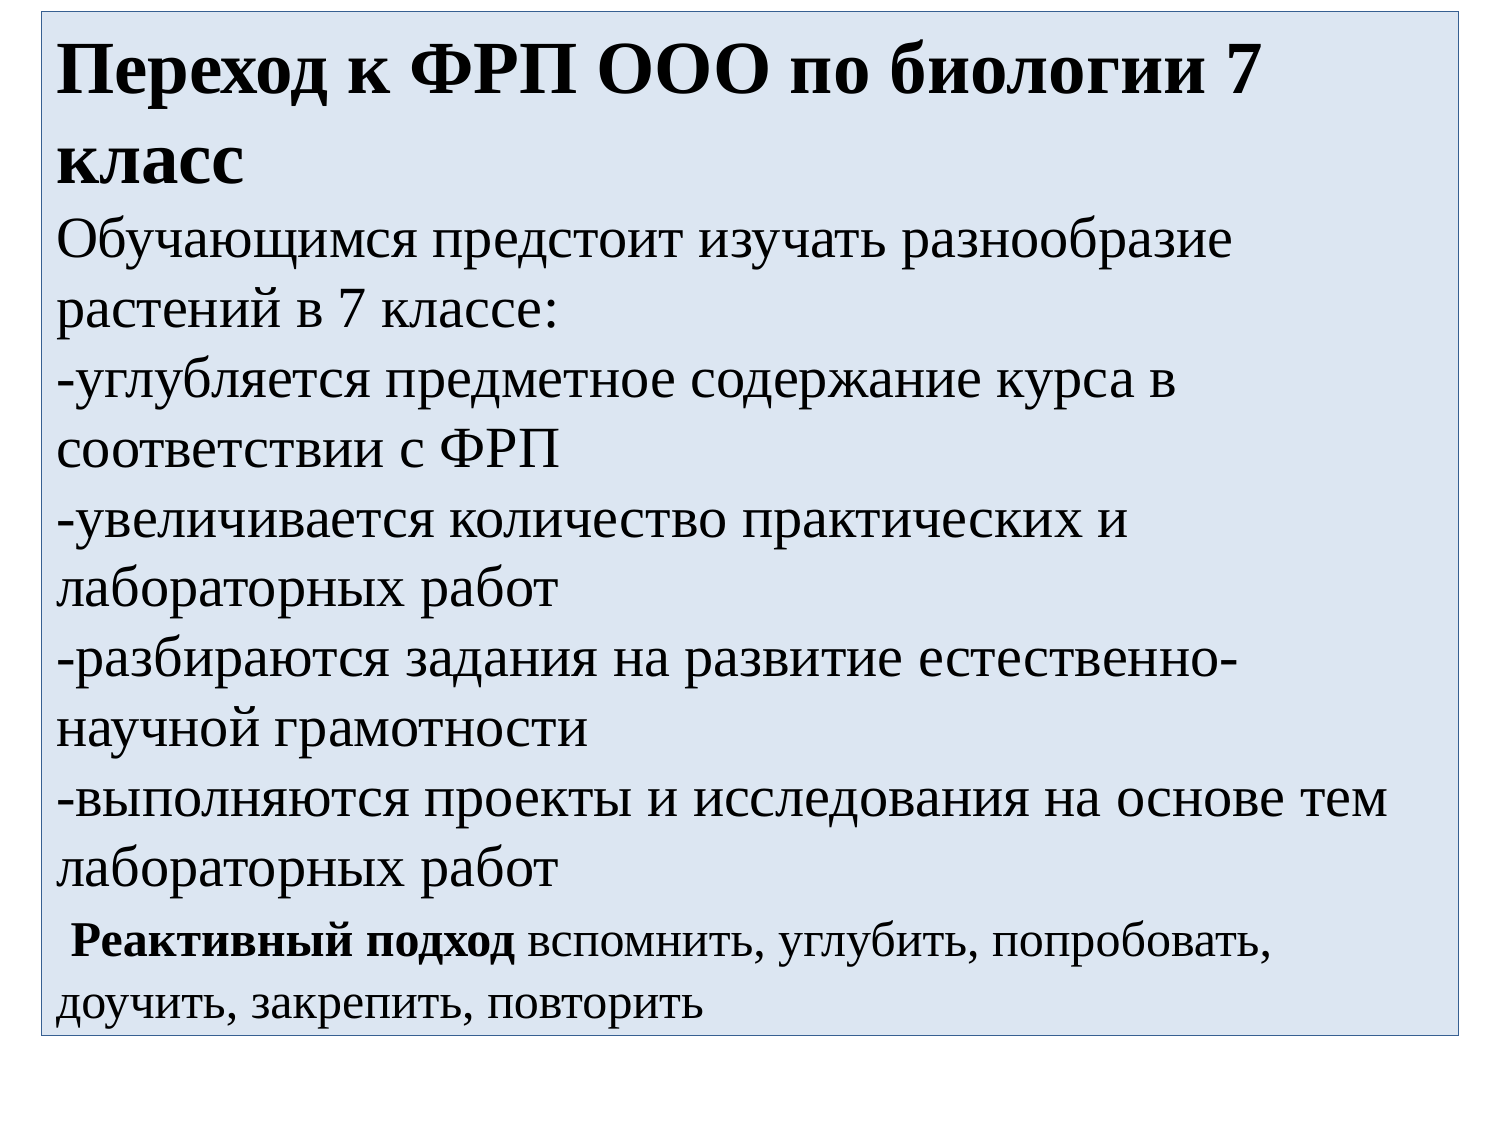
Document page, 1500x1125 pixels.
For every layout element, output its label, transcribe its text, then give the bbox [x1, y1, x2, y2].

text_box Переход к ФРП ООО по биологии 7 класс Обучающимся предстоит изучать разнообразие растений в 7 классе: -углубляется предметное содержание курса в соответствии с ФРП -увеличивается количество практических и лабораторных работ -разбираются задания на развитие естественно-научной грамотности -выполняются проекты и исследования на основе тем лабораторных работ Реактивный подход вспомнить, углубить, попробовать, доучить, закрепить, повторить [41, 11, 1459, 1036]
